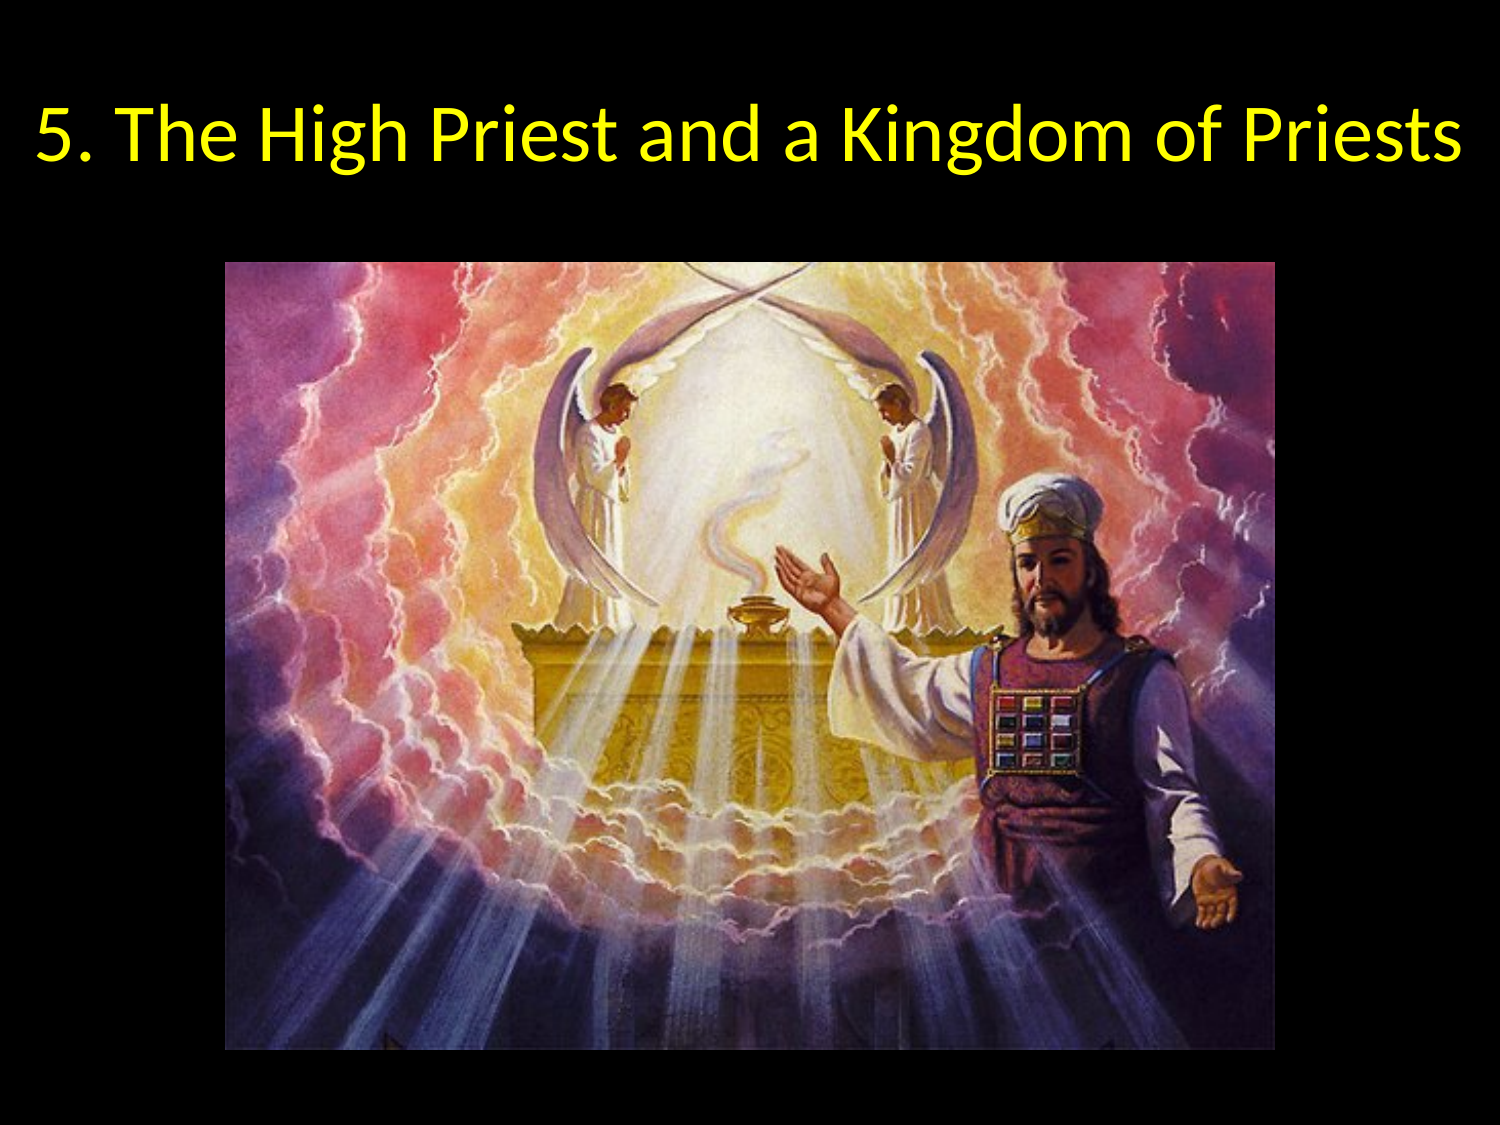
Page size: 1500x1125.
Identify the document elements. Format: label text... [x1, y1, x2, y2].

title 5. The High Priest and a Kingdom of Priests [0, 24, 1500, 233]
picture [224, 262, 1276, 1051]
